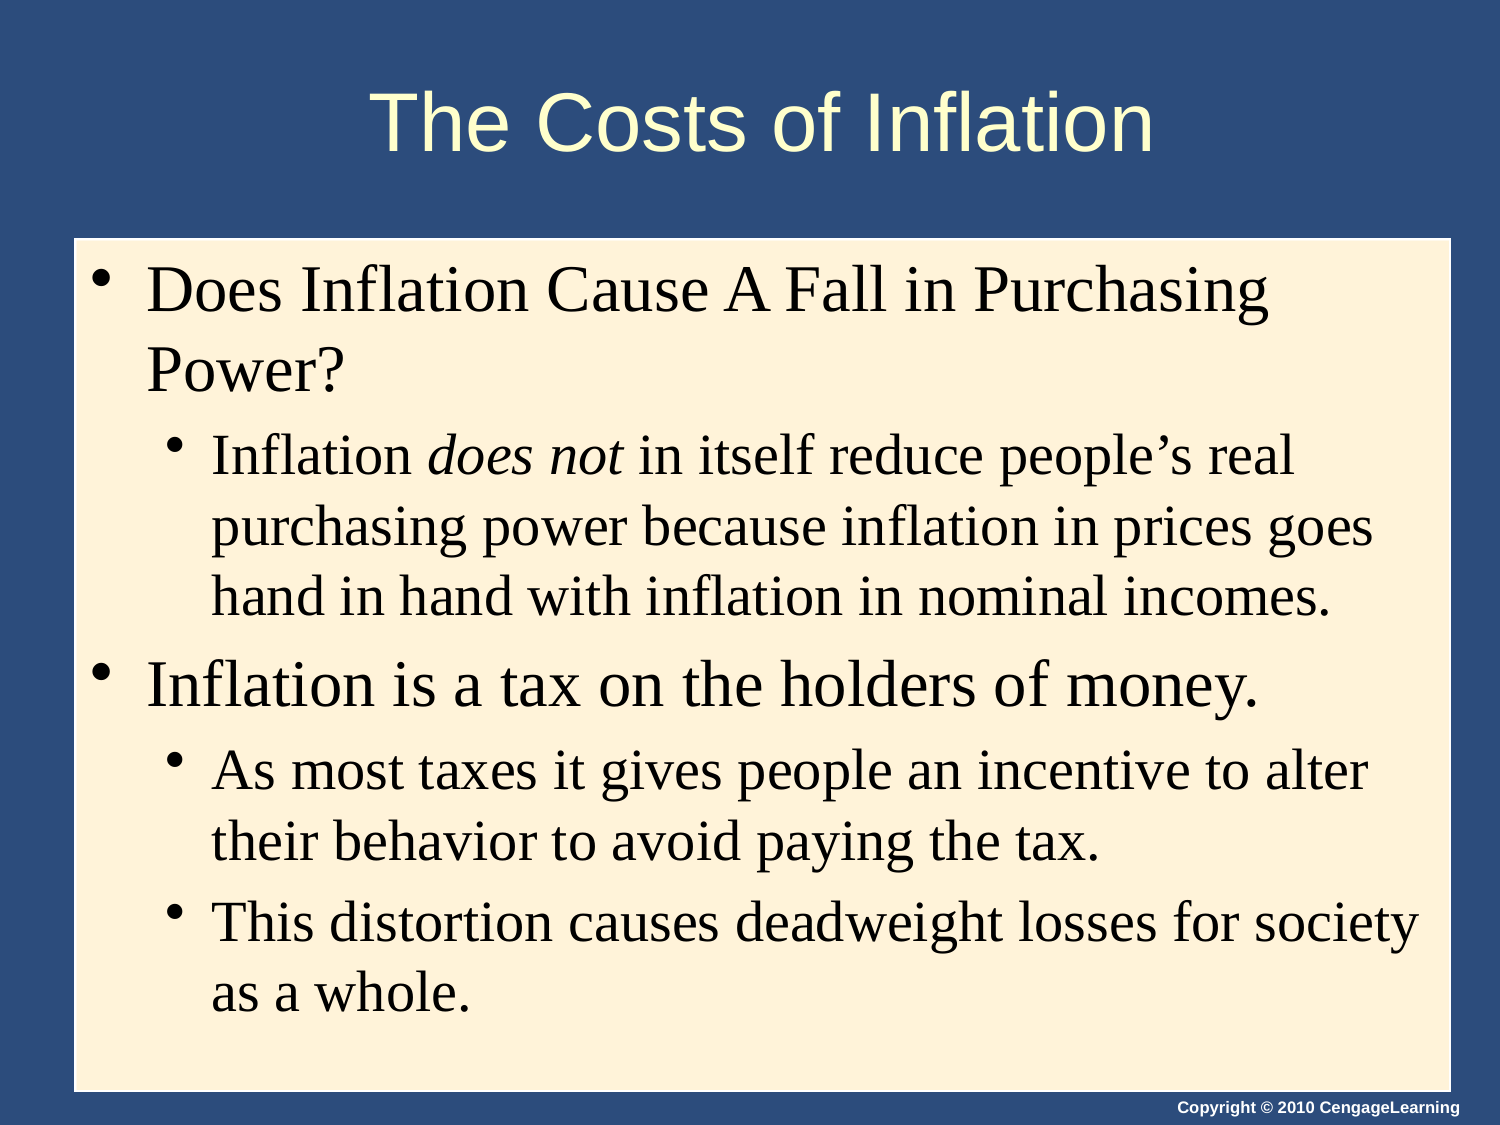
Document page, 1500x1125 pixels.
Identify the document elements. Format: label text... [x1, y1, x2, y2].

picture [74, 238, 1451, 1092]
title The Costs of Inflation [74, 24, 1451, 226]
list Does Inflation Cause A Fall in Purchasing Power? Inflation does not in itself reduce people’s real purchasing power because inflation in prices goes hand in hand with inflation in nominal incomes. Inflation is a tax on the holders of money. As most taxes it gives people an incentive to alter their behavior to avoid paying the tax. This distortion causes deadweight losses for society as a whole. [74, 237, 1450, 1090]
